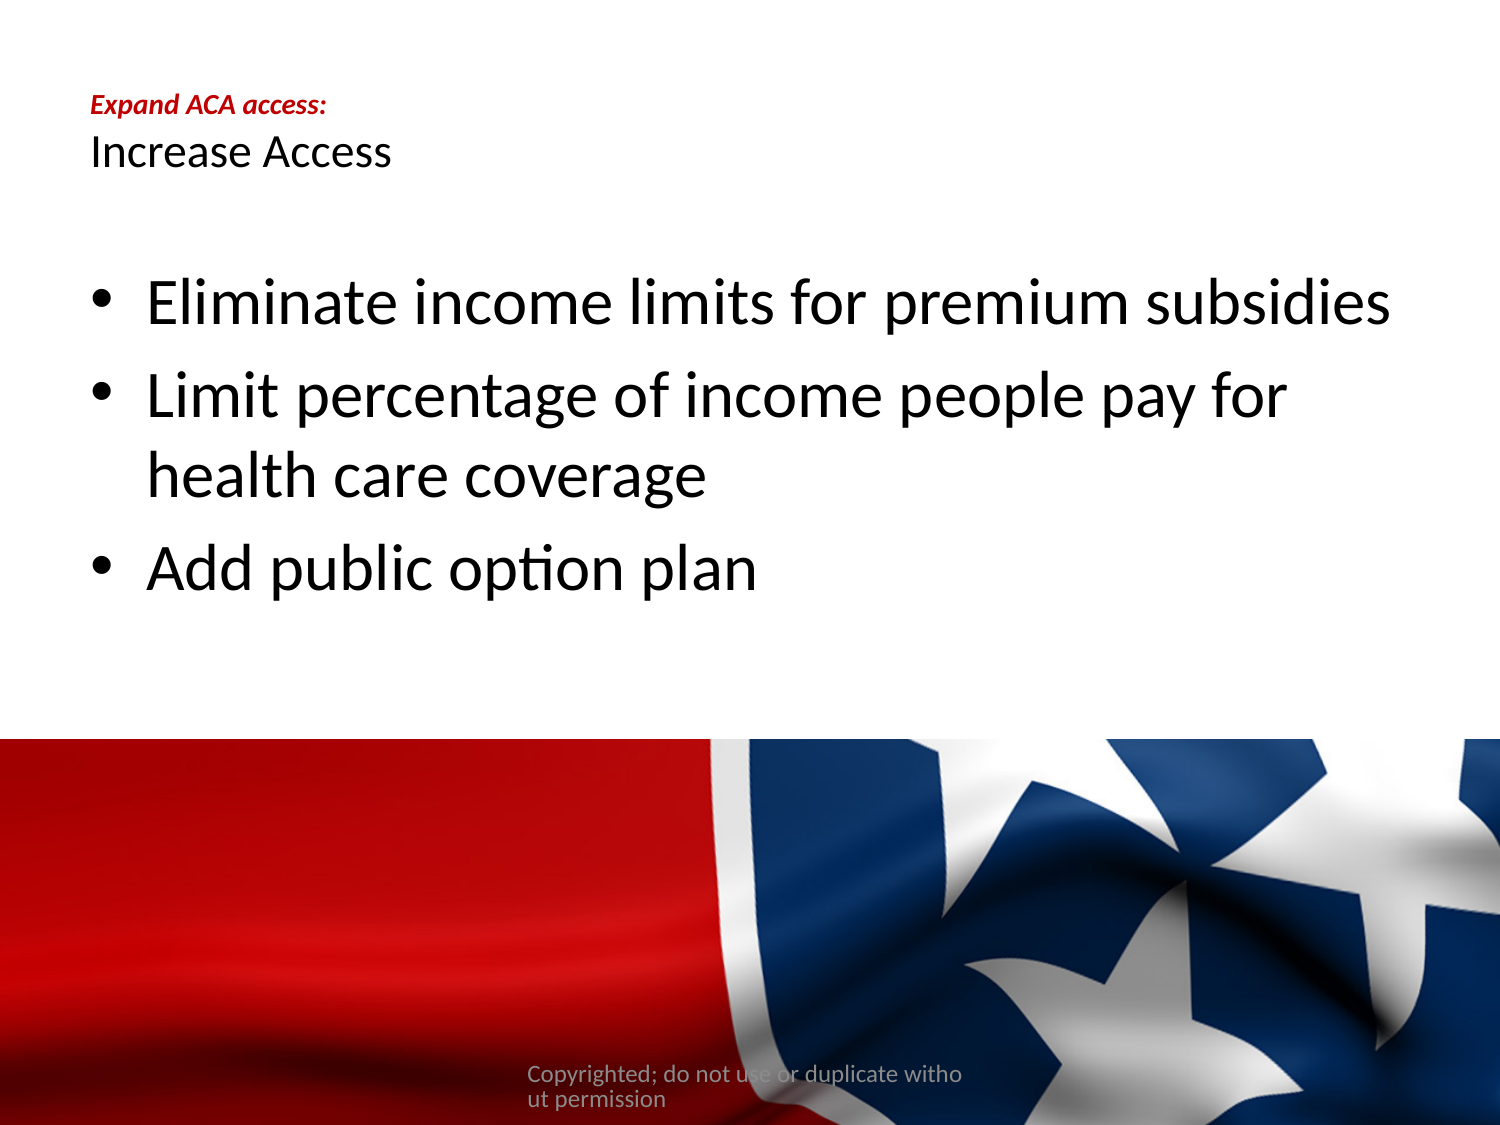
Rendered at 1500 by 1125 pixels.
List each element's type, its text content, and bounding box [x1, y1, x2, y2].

list Eliminate income limits for premium subsidies Limit percentage of income people pay for health care coverage Add public option plan [75, 249, 1425, 700]
picture [0, 739, 1500, 1125]
title Expand ACA access: Increase Access [75, 45, 1425, 233]
footer Copyrighted; do not use or duplicate without permission [512, 1042, 988, 1103]
